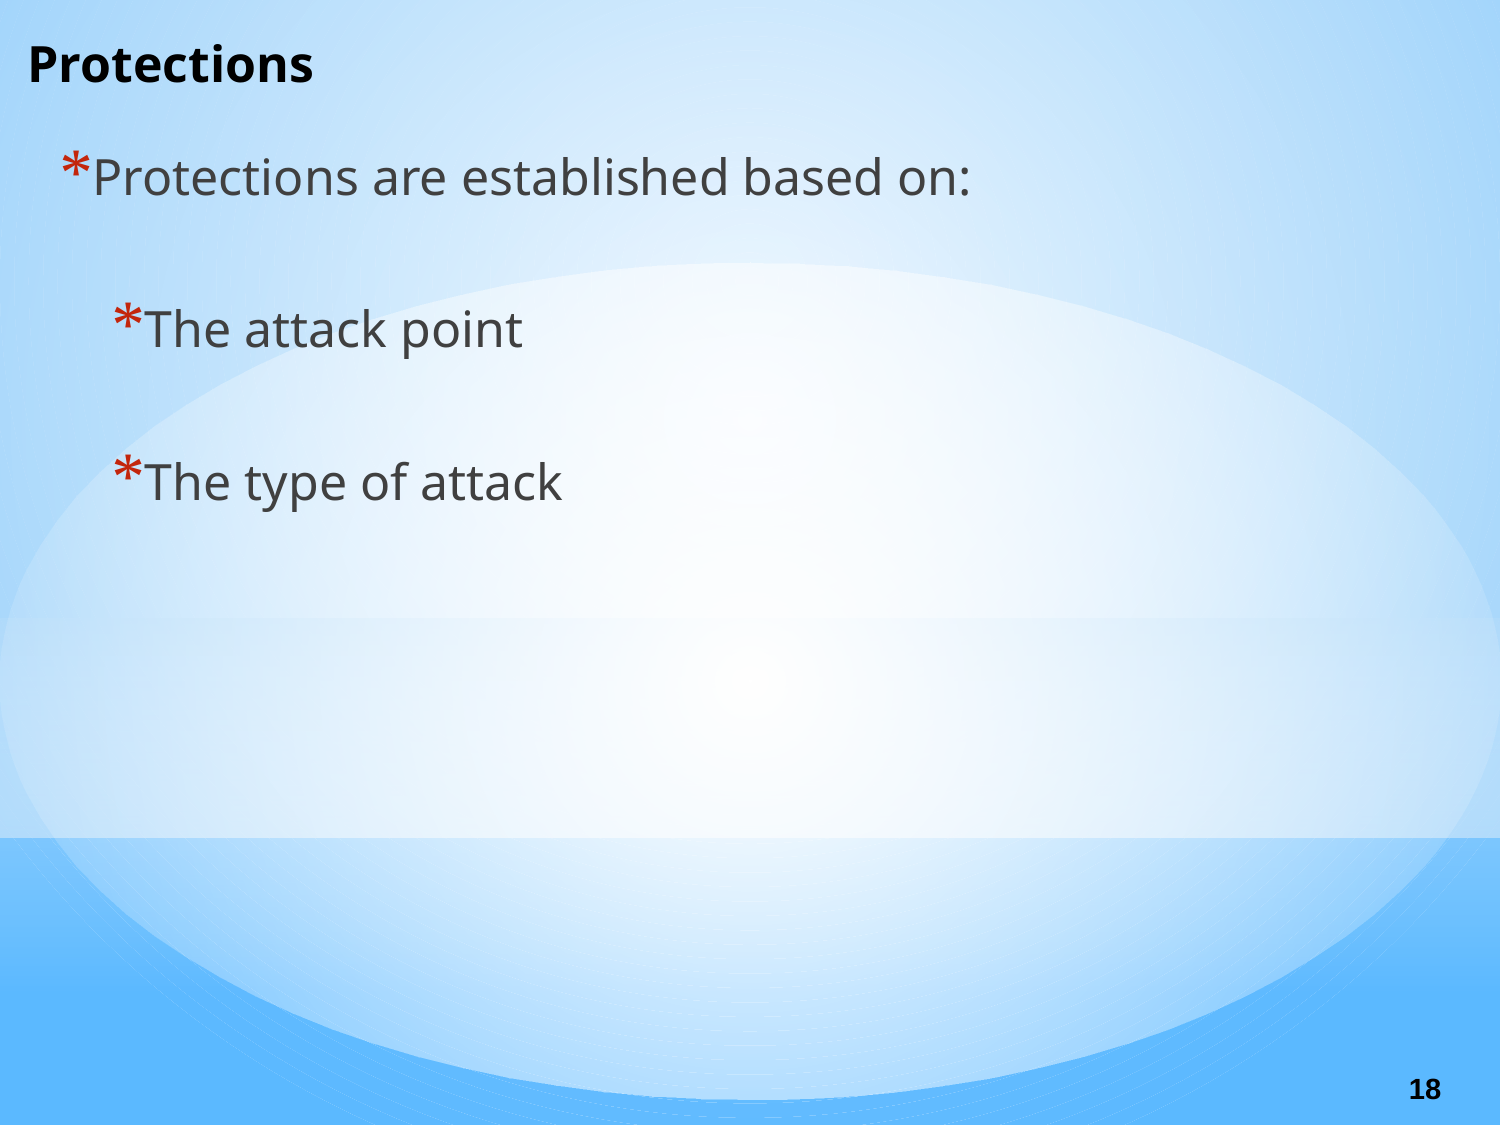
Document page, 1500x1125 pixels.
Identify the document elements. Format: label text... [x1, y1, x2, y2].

title Protections [12, 24, 1425, 96]
list Protections are established based on: The attack point The type of attack [37, 137, 1463, 1063]
